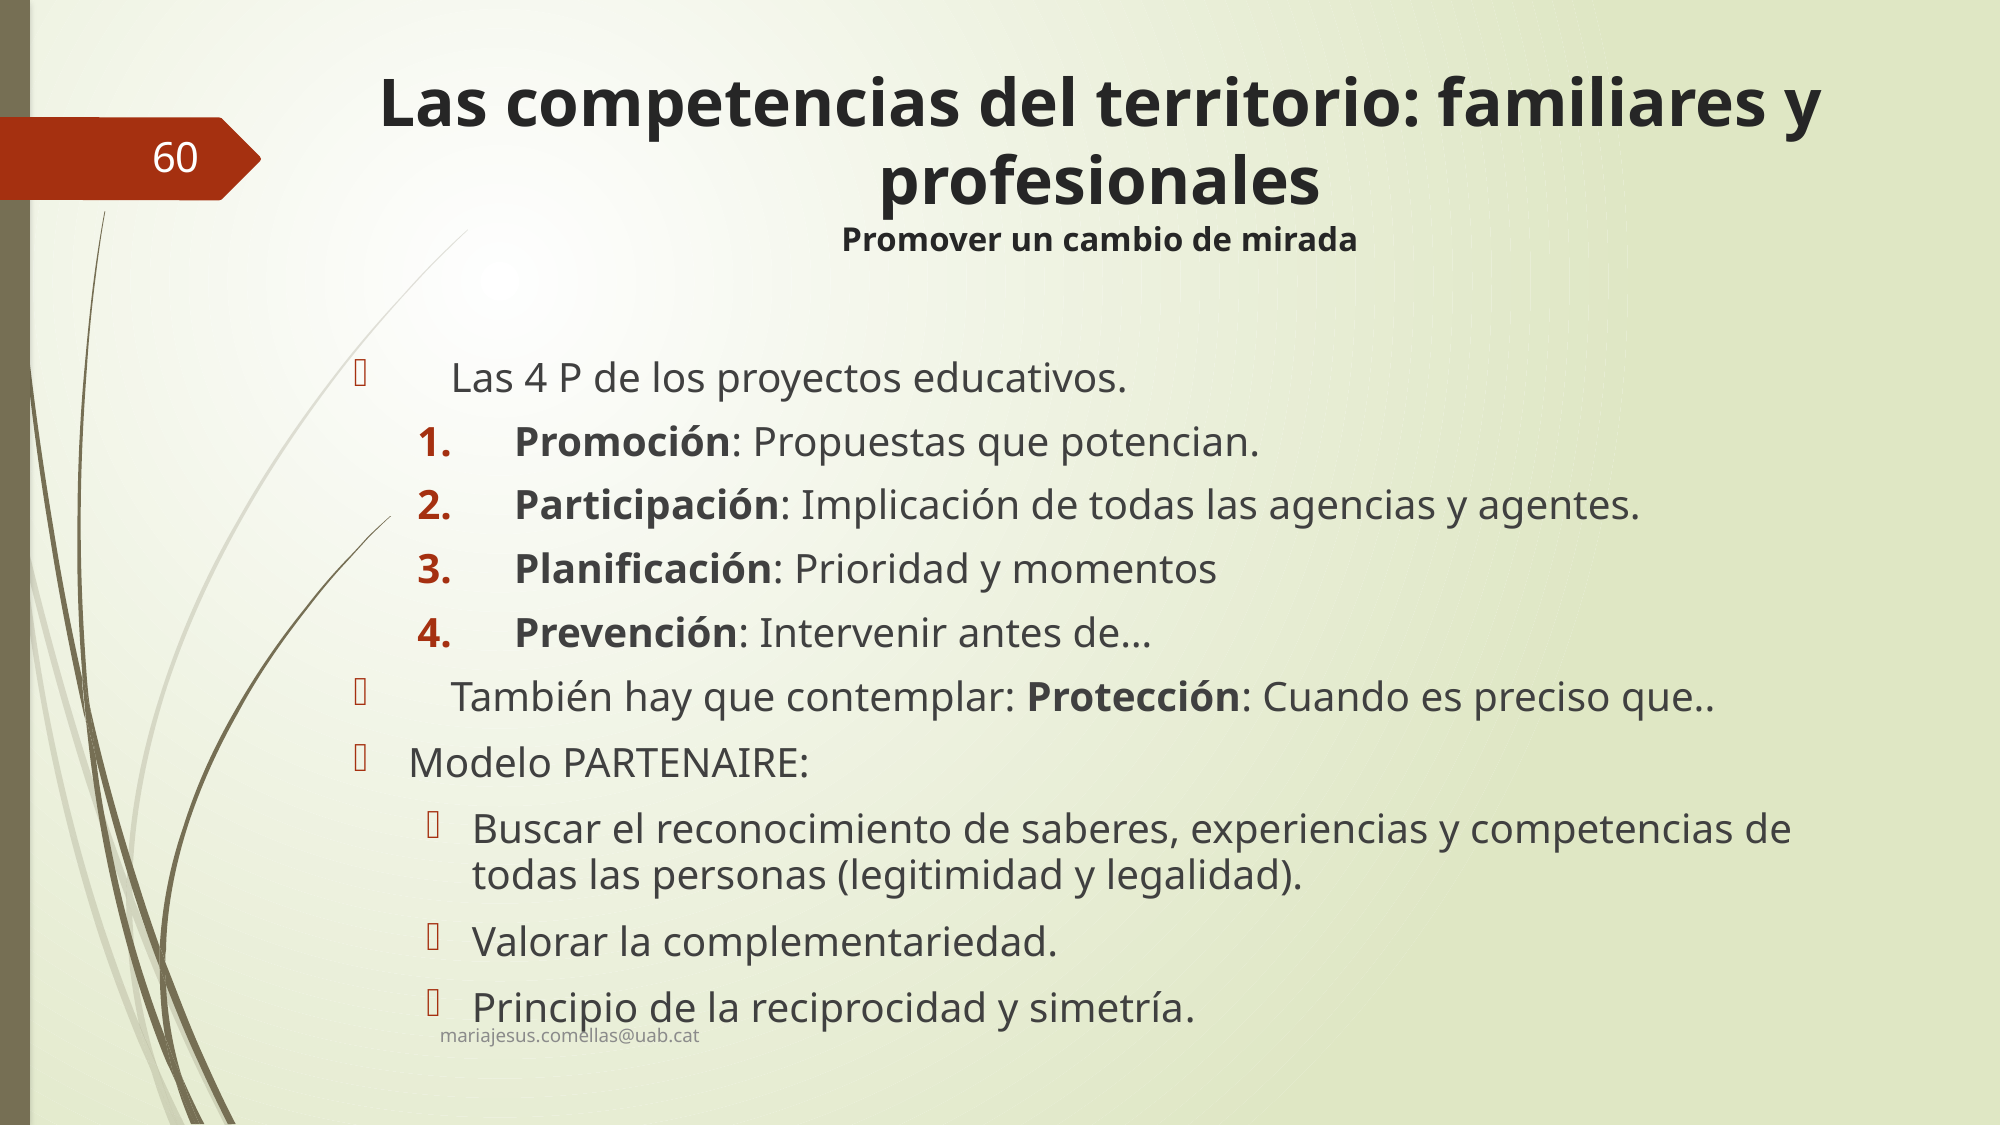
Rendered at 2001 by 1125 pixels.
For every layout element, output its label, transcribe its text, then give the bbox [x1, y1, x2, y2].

title Las competencias del territorio: familiares y profesionales Promover un cambio de mirada [288, 52, 1913, 266]
list Las 4 P de los proyectos educativos. Promoción: Propuestas que potencian. Participación: Implicación de todas las agencias y agentes. Planificación: Prioridad y momentos Prevención: Intervenir antes de… También hay que contemplar: Protección: Cuando es preciso que.. Modelo PARTENAIRE: Buscar el reconocimiento de saberes, experiencias y competencias de todas las personas (legitimidad y legalidad). Valorar la complementariedad. Principio de la reciprocidad y simetría. [338, 350, 1878, 1046]
slide_number 60 [87, 129, 216, 190]
footer mariajesus.comellas@uab.cat [424, 1006, 1675, 1067]
